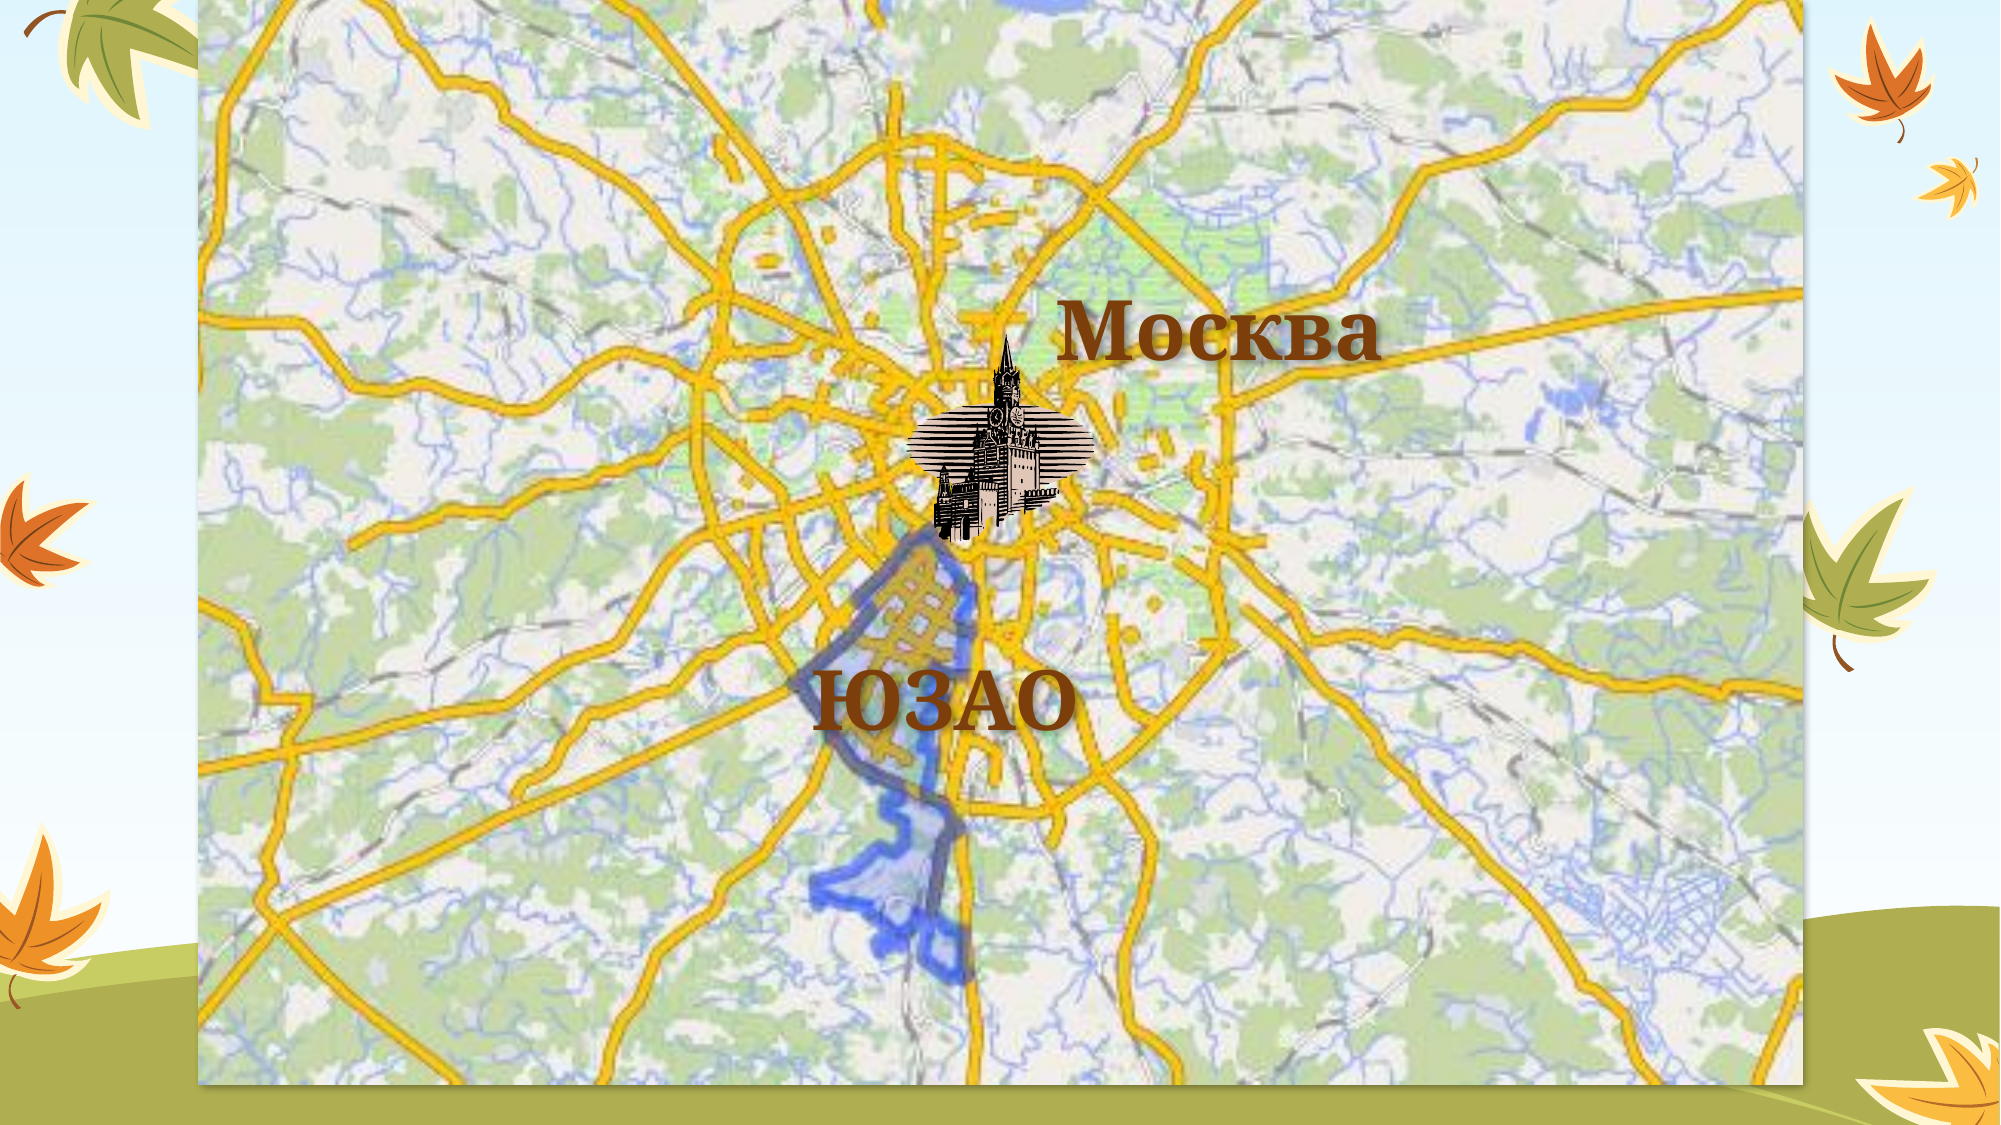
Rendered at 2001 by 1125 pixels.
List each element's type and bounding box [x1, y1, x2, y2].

list [198, 0, 1803, 1085]
picture [906, 334, 1095, 543]
